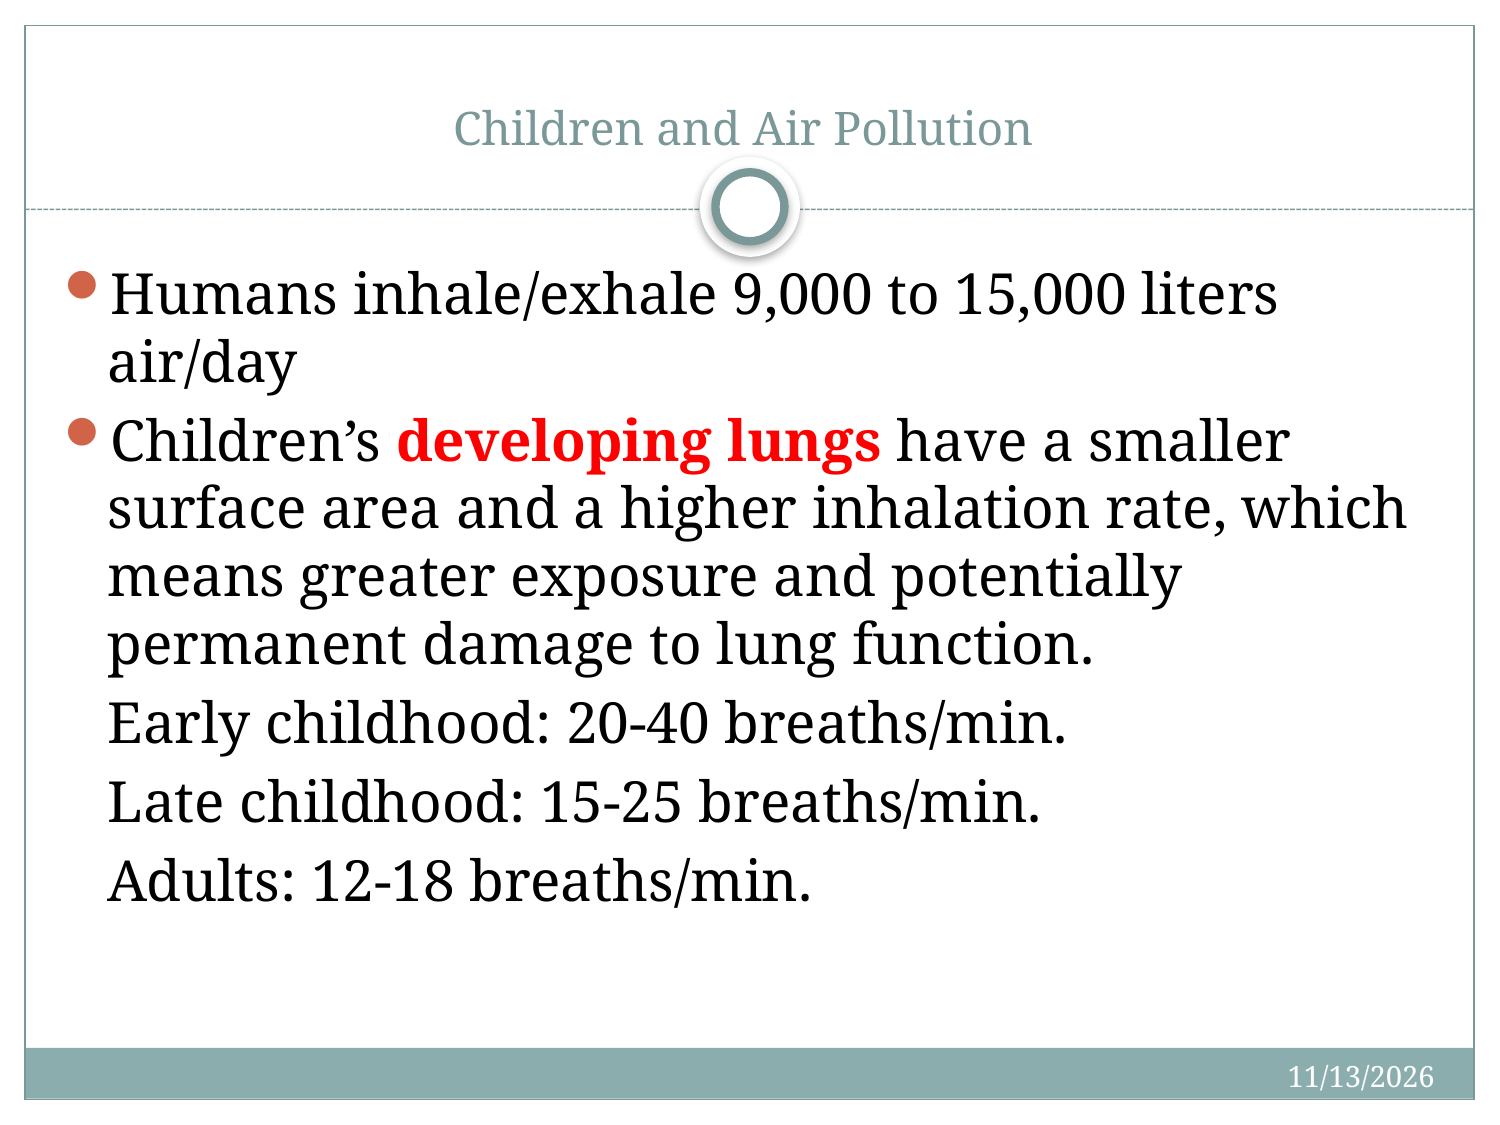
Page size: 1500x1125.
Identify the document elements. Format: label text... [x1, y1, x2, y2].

list Humans inhale/exhale 9,000 to 15,000 liters air/day Children’s developing lungs have a smaller surface area and a higher inhalation rate, which means greater exposure and potentially permanent damage to lung function. Early childhood: 20-40 breaths/min. Late childhood: 15-25 breaths/min. Adults: 12-18 breaths/min. [49, 250, 1445, 1001]
title Children and Air Pollution [49, 37, 1450, 162]
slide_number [950, 1050, 1450, 1111]
